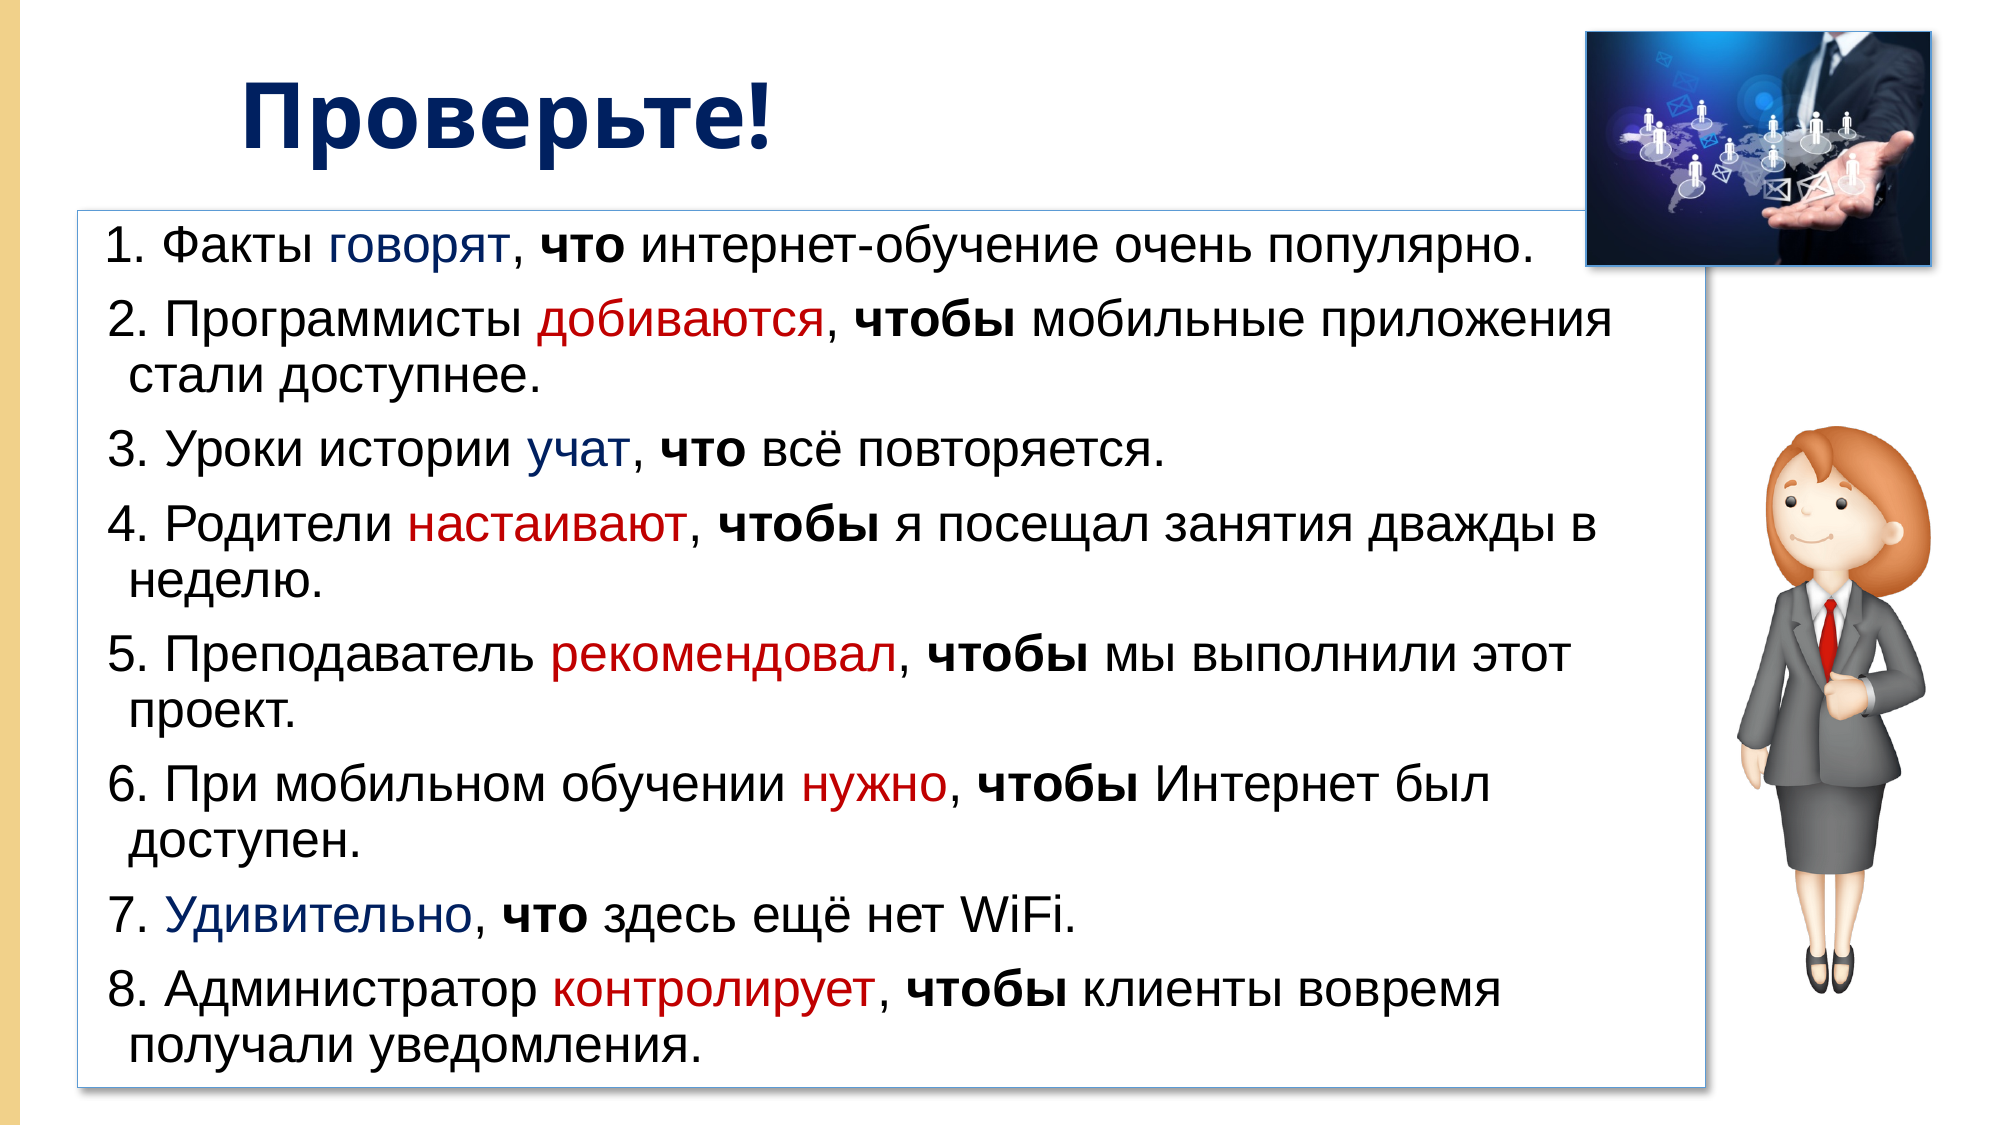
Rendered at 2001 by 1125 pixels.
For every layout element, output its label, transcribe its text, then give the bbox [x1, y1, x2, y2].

picture [1737, 426, 1931, 994]
picture [1586, 32, 1931, 266]
title Проверьте! [223, 32, 909, 207]
list 1. Факты говорят, что интернет-обучение очень популярно. 2. Программисты добиваются, чтобы мобильные приложения стали доступнее. 3. Уроки истории учат, что всё повторяется. 4. Родители настаивают, чтобы я посещал занятия дважды в неделю. 5. Преподаватель рекомендовал, чтобы мы выполнили этот проект. 6. При мобильном обучении нужно, чтобы Интернет был доступен. 7. Удивительно, что здесь ещё нет WiFi. 8. Администратор контролирует, чтобы клиенты вовремя получали уведомления. [77, 210, 1706, 1088]
